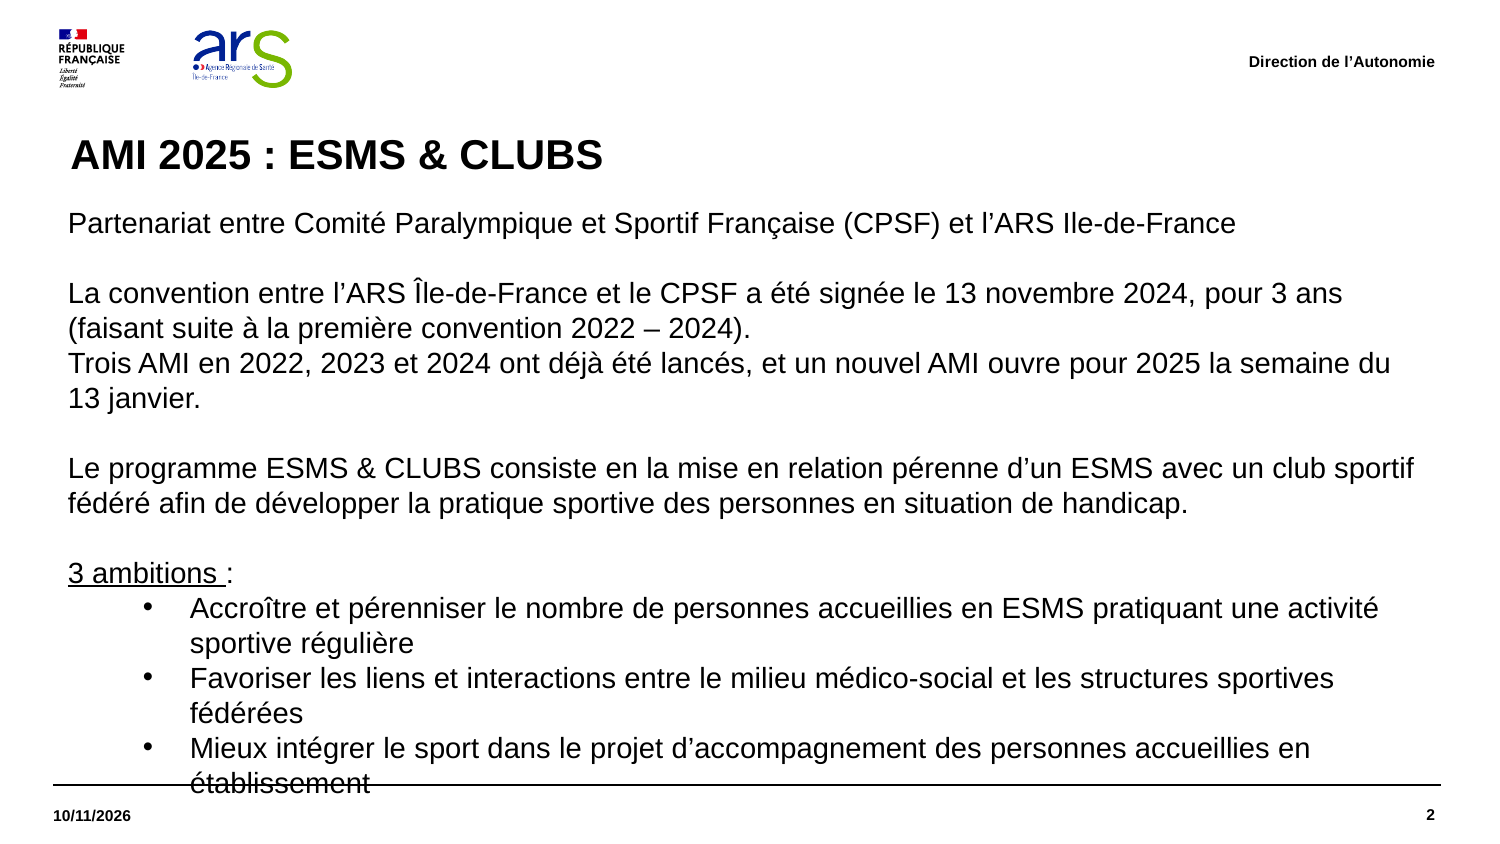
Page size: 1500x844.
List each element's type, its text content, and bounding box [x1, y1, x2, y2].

text_box Partenariat entre Comité Paralympique et Sportif Française (CPSF) et l’ARS Ile-de-France La convention entre l’ARS Île-de-France et le CPSF a été signée le 13 novembre 2024, pour 3 ans (faisant suite à la première convention 2022 – 2024). Trois AMI en 2022, 2023 et 2024 ont déjà été lancés, et un nouvel AMI ouvre pour 2025 la semaine du 13 janvier. Le programme ESMS & CLUBS consiste en la mise en relation pérenne d’un ESMS avec un club sportif fédéré afin de développer la pratique sportive des personnes en situation de handicap. 3 ambitions : Accroître et pérenniser le nombre de personnes accueillies en ESMS pratiquant une activité sportive régulière Favoriser les liens et interactions entre le milieu médico-social et les structures sportives fédérées Mieux intégrer le sport dans le projet d’accompagnement des personnes accueillies en établissement [53, 197, 1436, 844]
title AMI 2025 : ESMS & CLUBS [53, 112, 1436, 197]
footer Direction de l’Autonomie [470, 32, 1436, 92]
picture [192, 30, 292, 88]
picture [47, 17, 136, 107]
